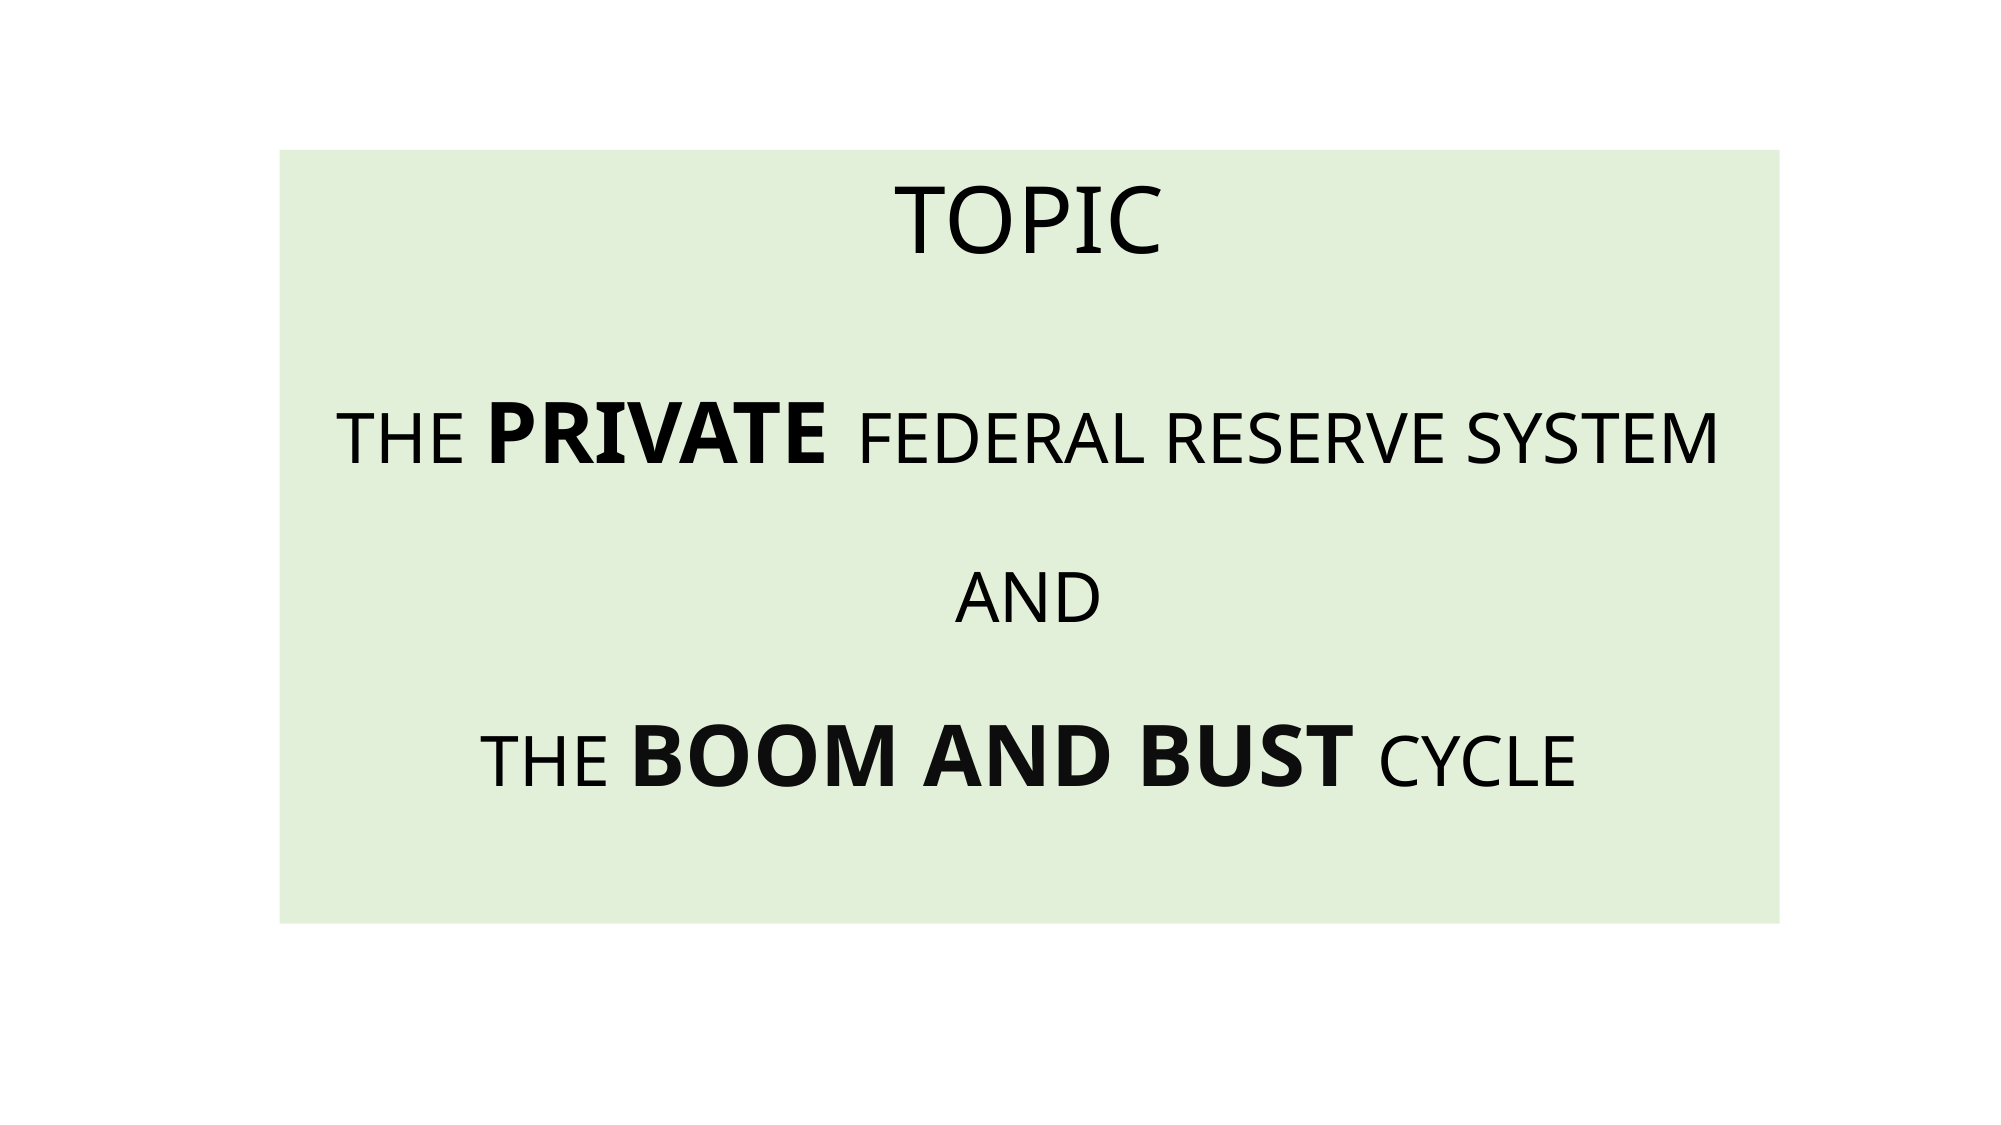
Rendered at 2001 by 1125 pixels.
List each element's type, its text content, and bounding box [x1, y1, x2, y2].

title TOPIC THE PRIVATE FEDERAL RESERVE SYSTEM AND THE BOOM AND BUST CYCLE [279, 149, 1780, 924]
